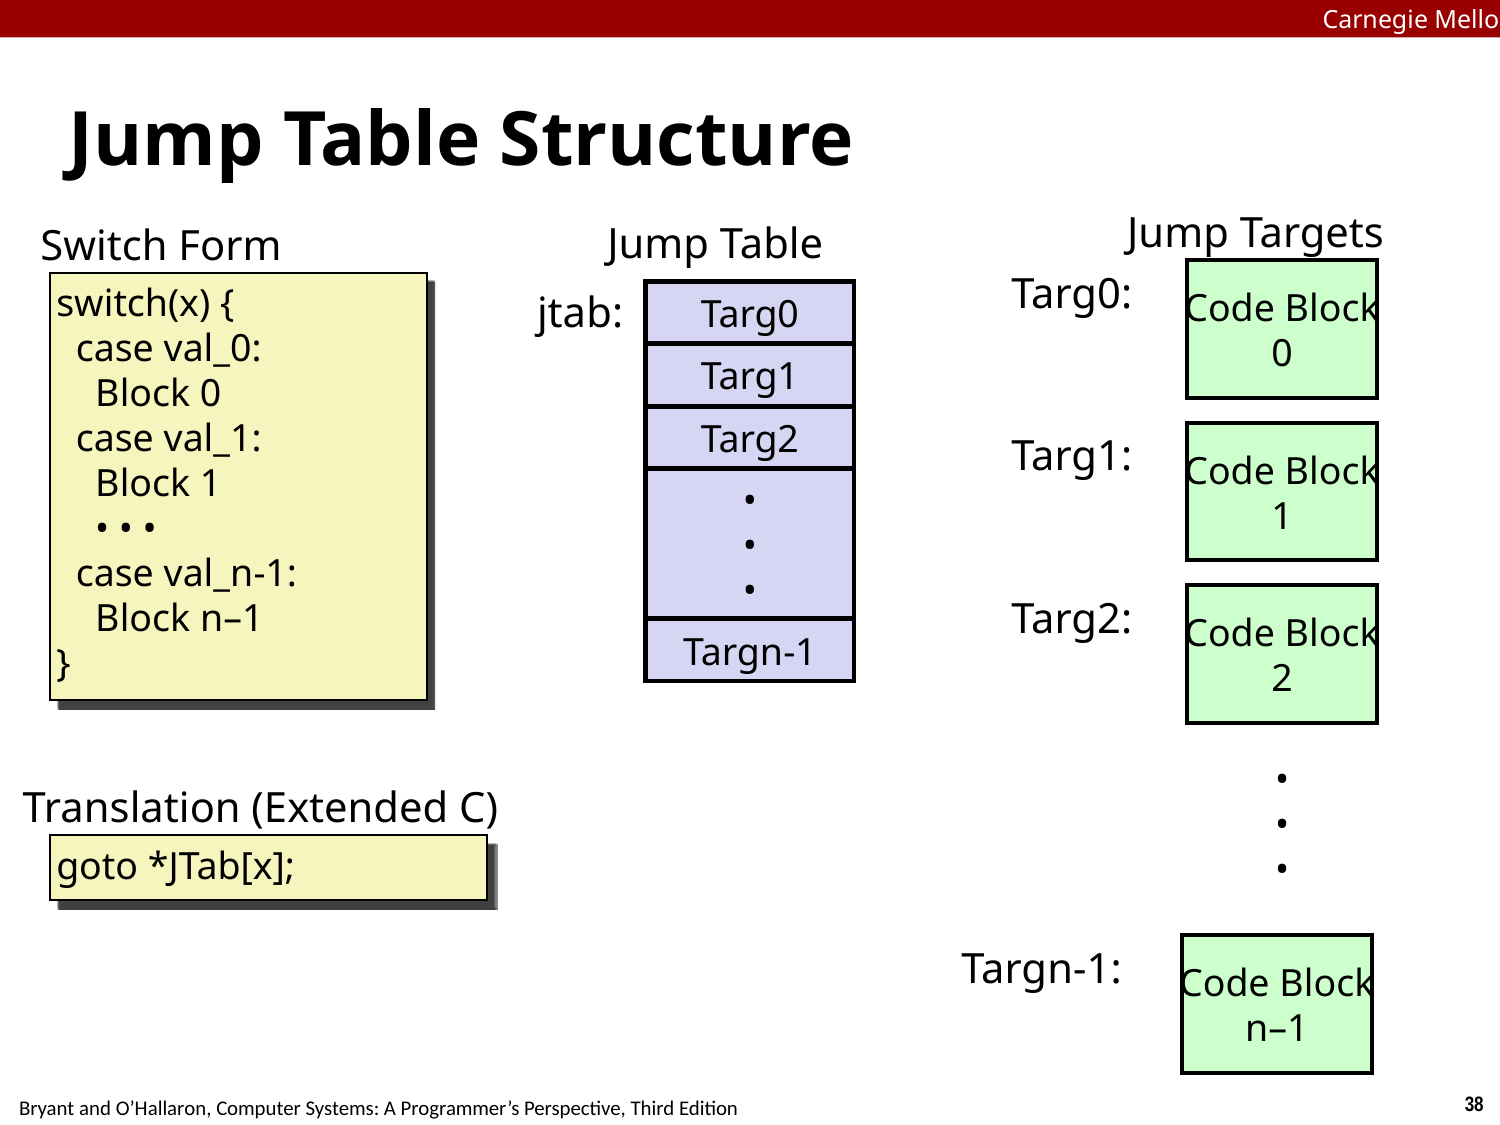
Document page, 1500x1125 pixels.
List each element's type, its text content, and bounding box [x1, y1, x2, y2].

text_box Targ1 [645, 343, 855, 406]
text_box Jump Targets [1120, 200, 1391, 263]
text_box Translation (Extended C) [16, 774, 505, 838]
text_box Targ0: [1004, 260, 1139, 323]
text_box Code Block 2 [1186, 585, 1378, 723]
text_box Targ2 [645, 406, 855, 468]
text_box Carnegie Mellon [1322, 3, 1500, 33]
text_box jtab: [530, 279, 630, 342]
text_box • • • [645, 468, 855, 619]
title Jump Table Structure [62, 41, 1438, 230]
text_box [0, 0, 1500, 38]
text_box Targ1: [1004, 422, 1139, 486]
text_box goto *JTab[x]; [49, 838, 488, 900]
text_box Targn-1: [954, 935, 1128, 998]
text_box Code Block n–1 [1181, 935, 1373, 1073]
text_box Switch Form [34, 212, 288, 275]
text_box Jump Table [600, 210, 830, 273]
text_box Targn-1 [645, 619, 855, 682]
text_box Code Block 0 [1186, 263, 1378, 398]
text_box switch(x) { case val_0: Block 0 case val_1: Block 1 • • • case val_n-1: Block n–1 } [50, 272, 428, 700]
text_box Code Block 1 [1186, 422, 1378, 561]
text_box Targ0 [645, 281, 855, 343]
text_box Targ2: [1004, 585, 1139, 648]
text_box • • • [1263, 747, 1301, 898]
